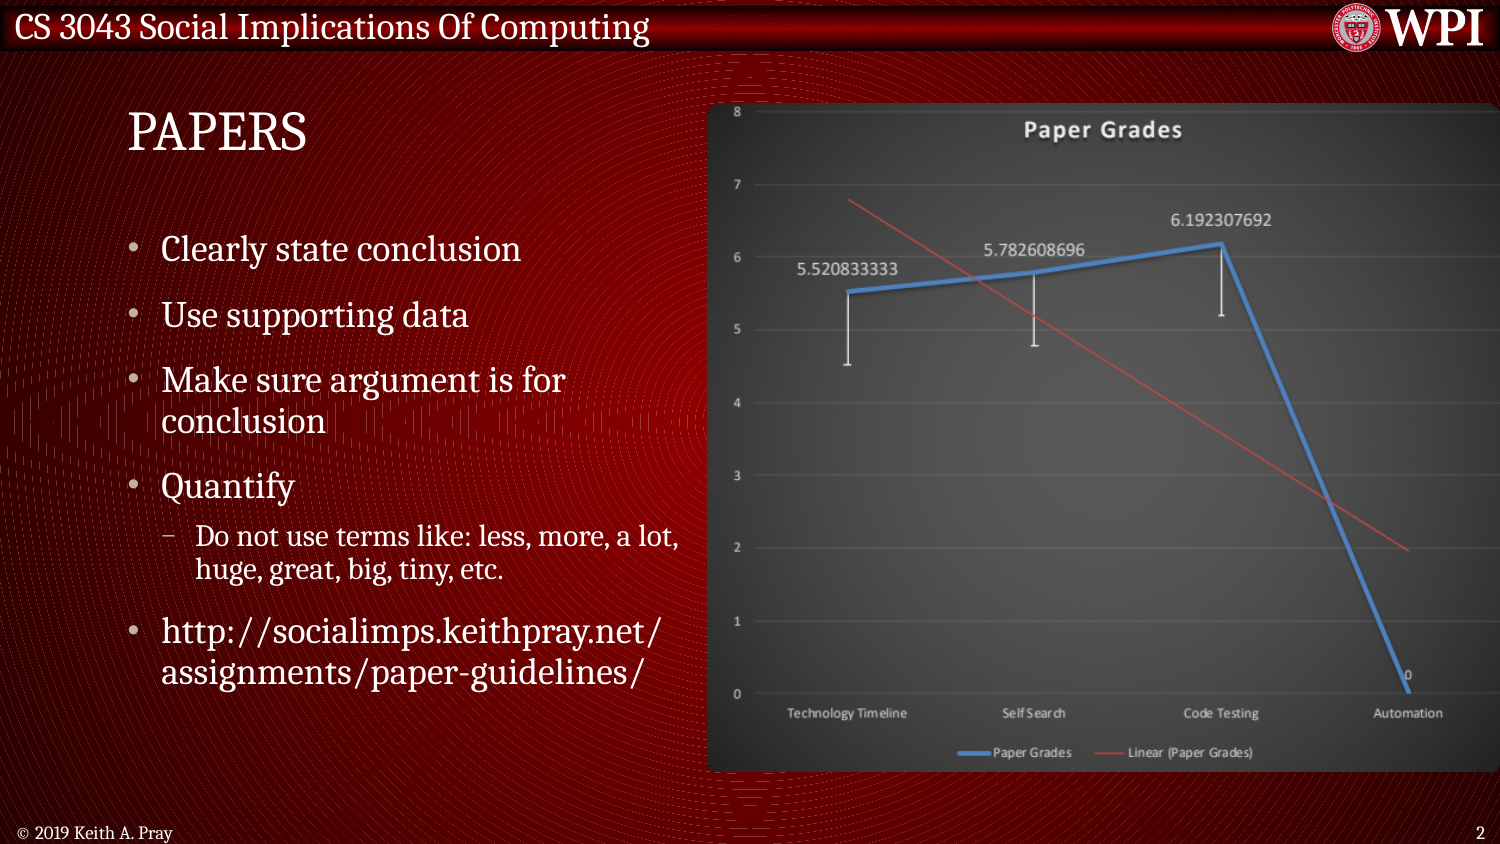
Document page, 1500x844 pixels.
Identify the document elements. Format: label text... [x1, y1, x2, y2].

picture [706, 103, 1500, 773]
title Papers [112, 59, 1388, 210]
slide_number 2 [1397, 819, 1500, 844]
footer © 2019 Keith A. Pray [0, 819, 913, 844]
list Clearly state conclusion Use supporting data Make sure argument is for conclusion Quantify Do not use terms like: less, more, a lot, huge, great, big, tiny, etc. http://socialimps.keithpray.net/assignments/paper-guidelines/ [112, 221, 696, 772]
picture [1332, 3, 1483, 52]
